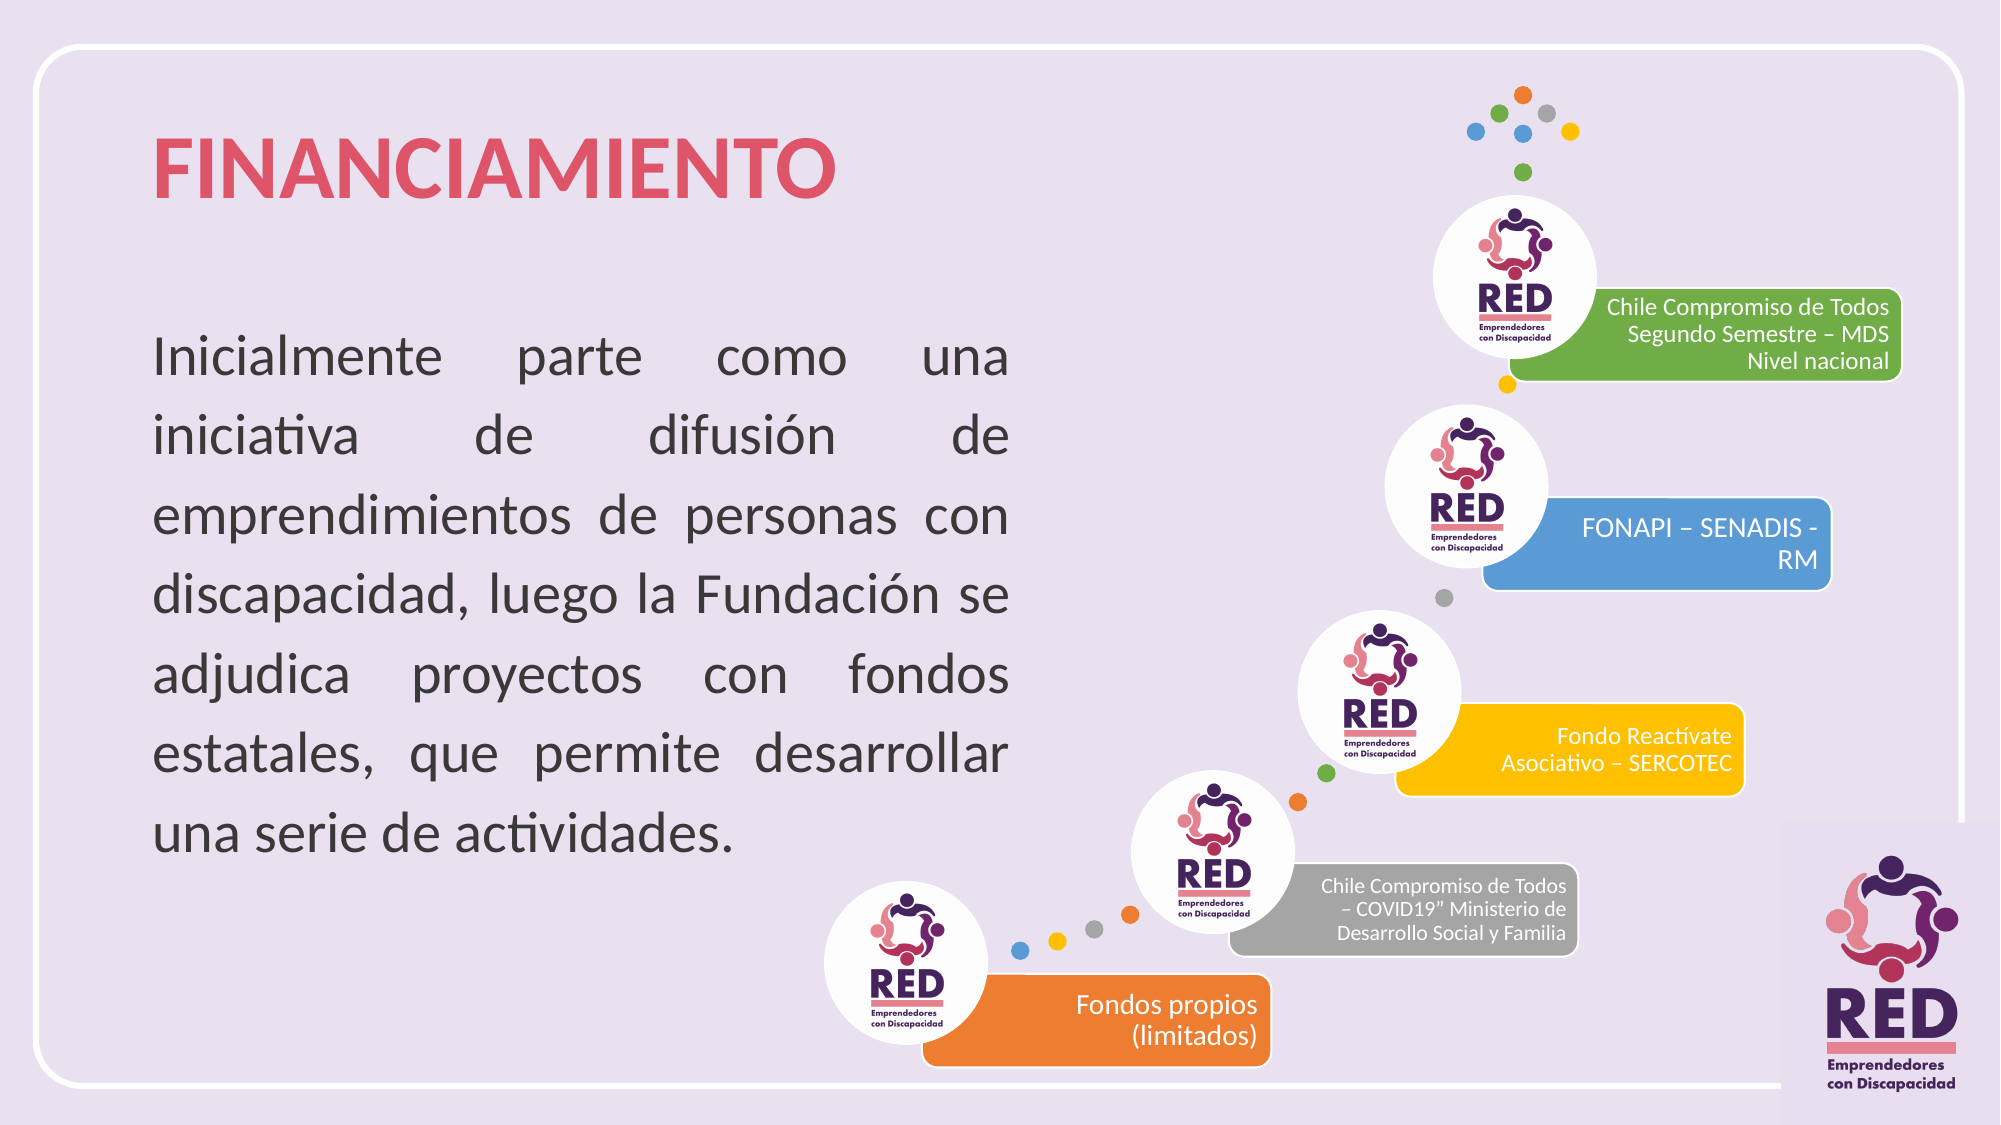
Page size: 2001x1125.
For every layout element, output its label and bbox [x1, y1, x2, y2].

text_box [35, 46, 2000, 1125]
